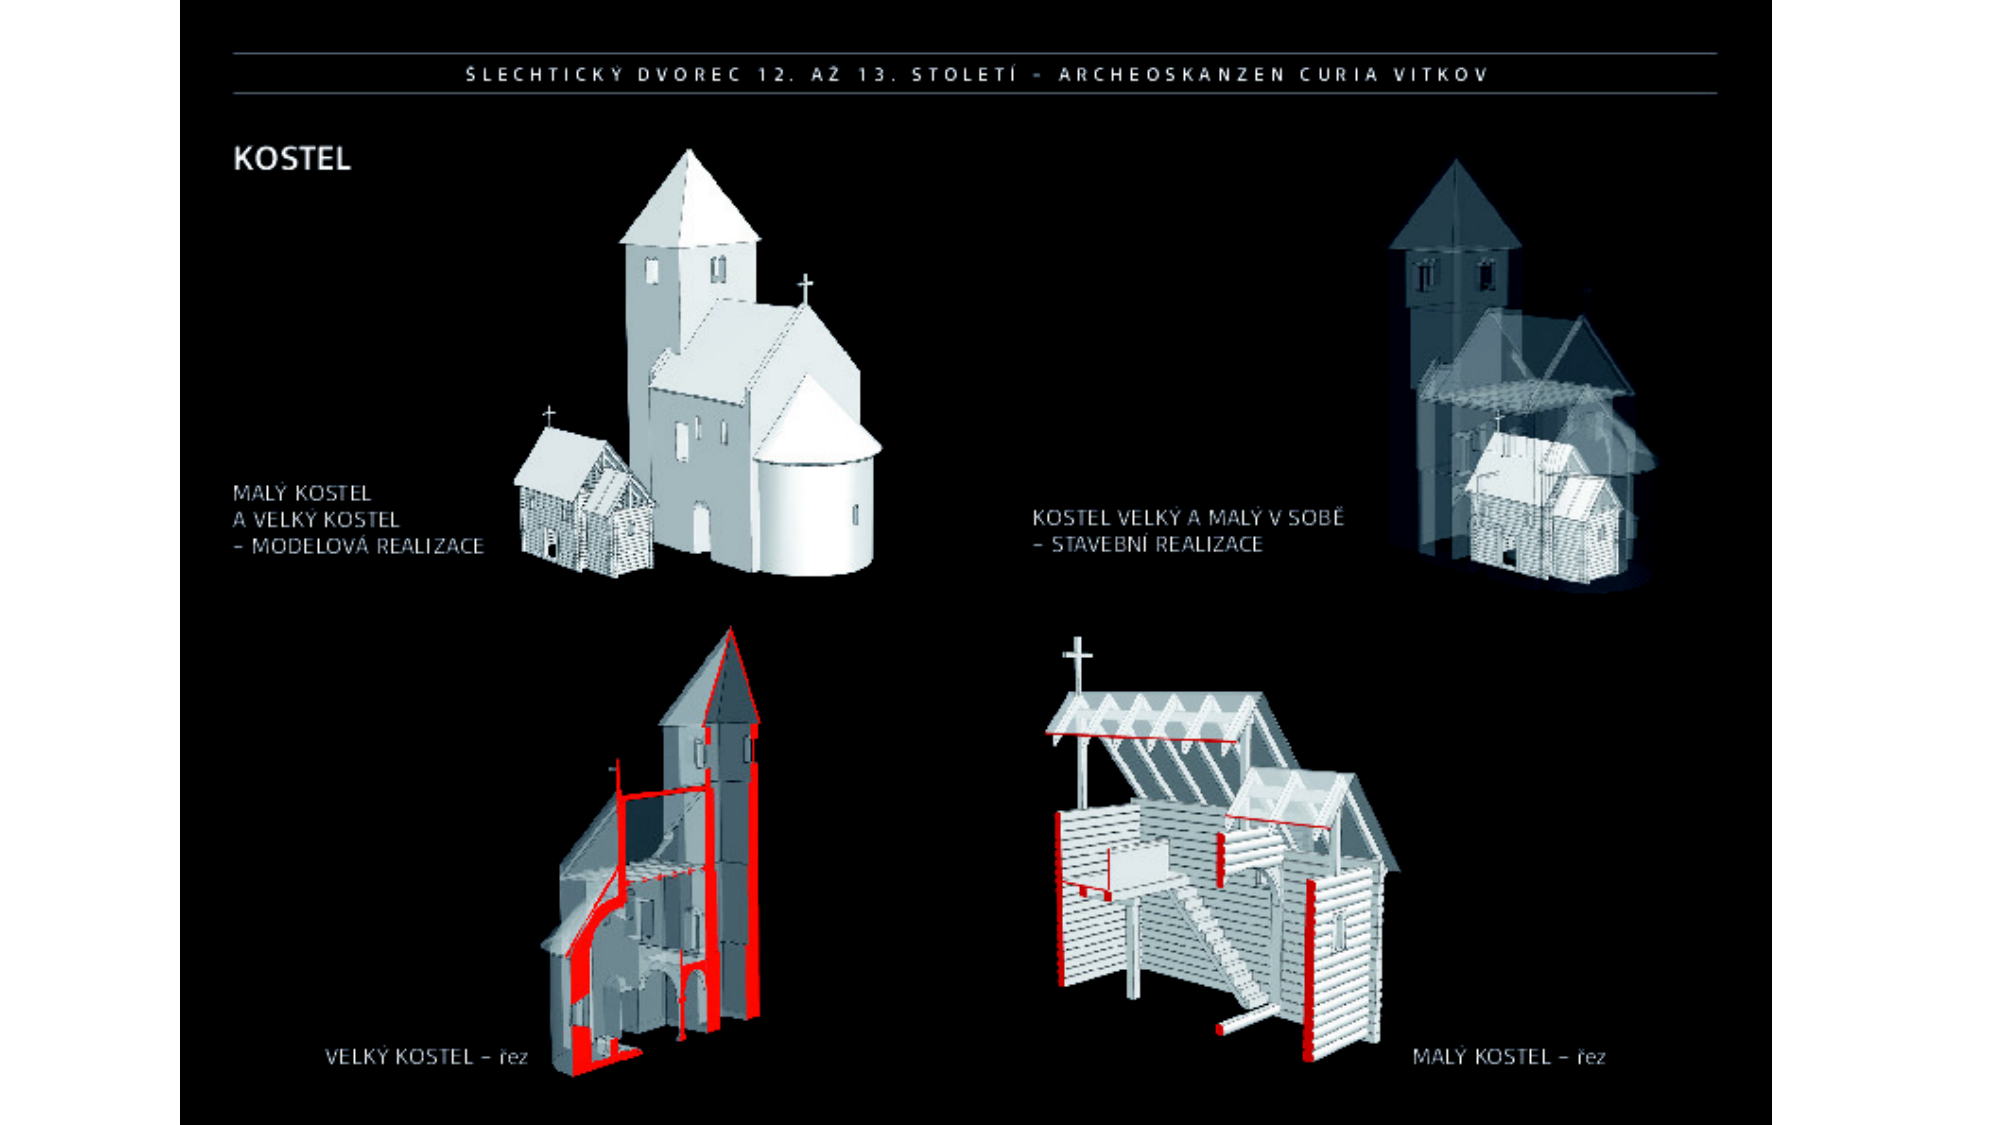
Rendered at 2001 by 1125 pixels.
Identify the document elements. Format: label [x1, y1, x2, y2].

list [180, 0, 1772, 1125]
